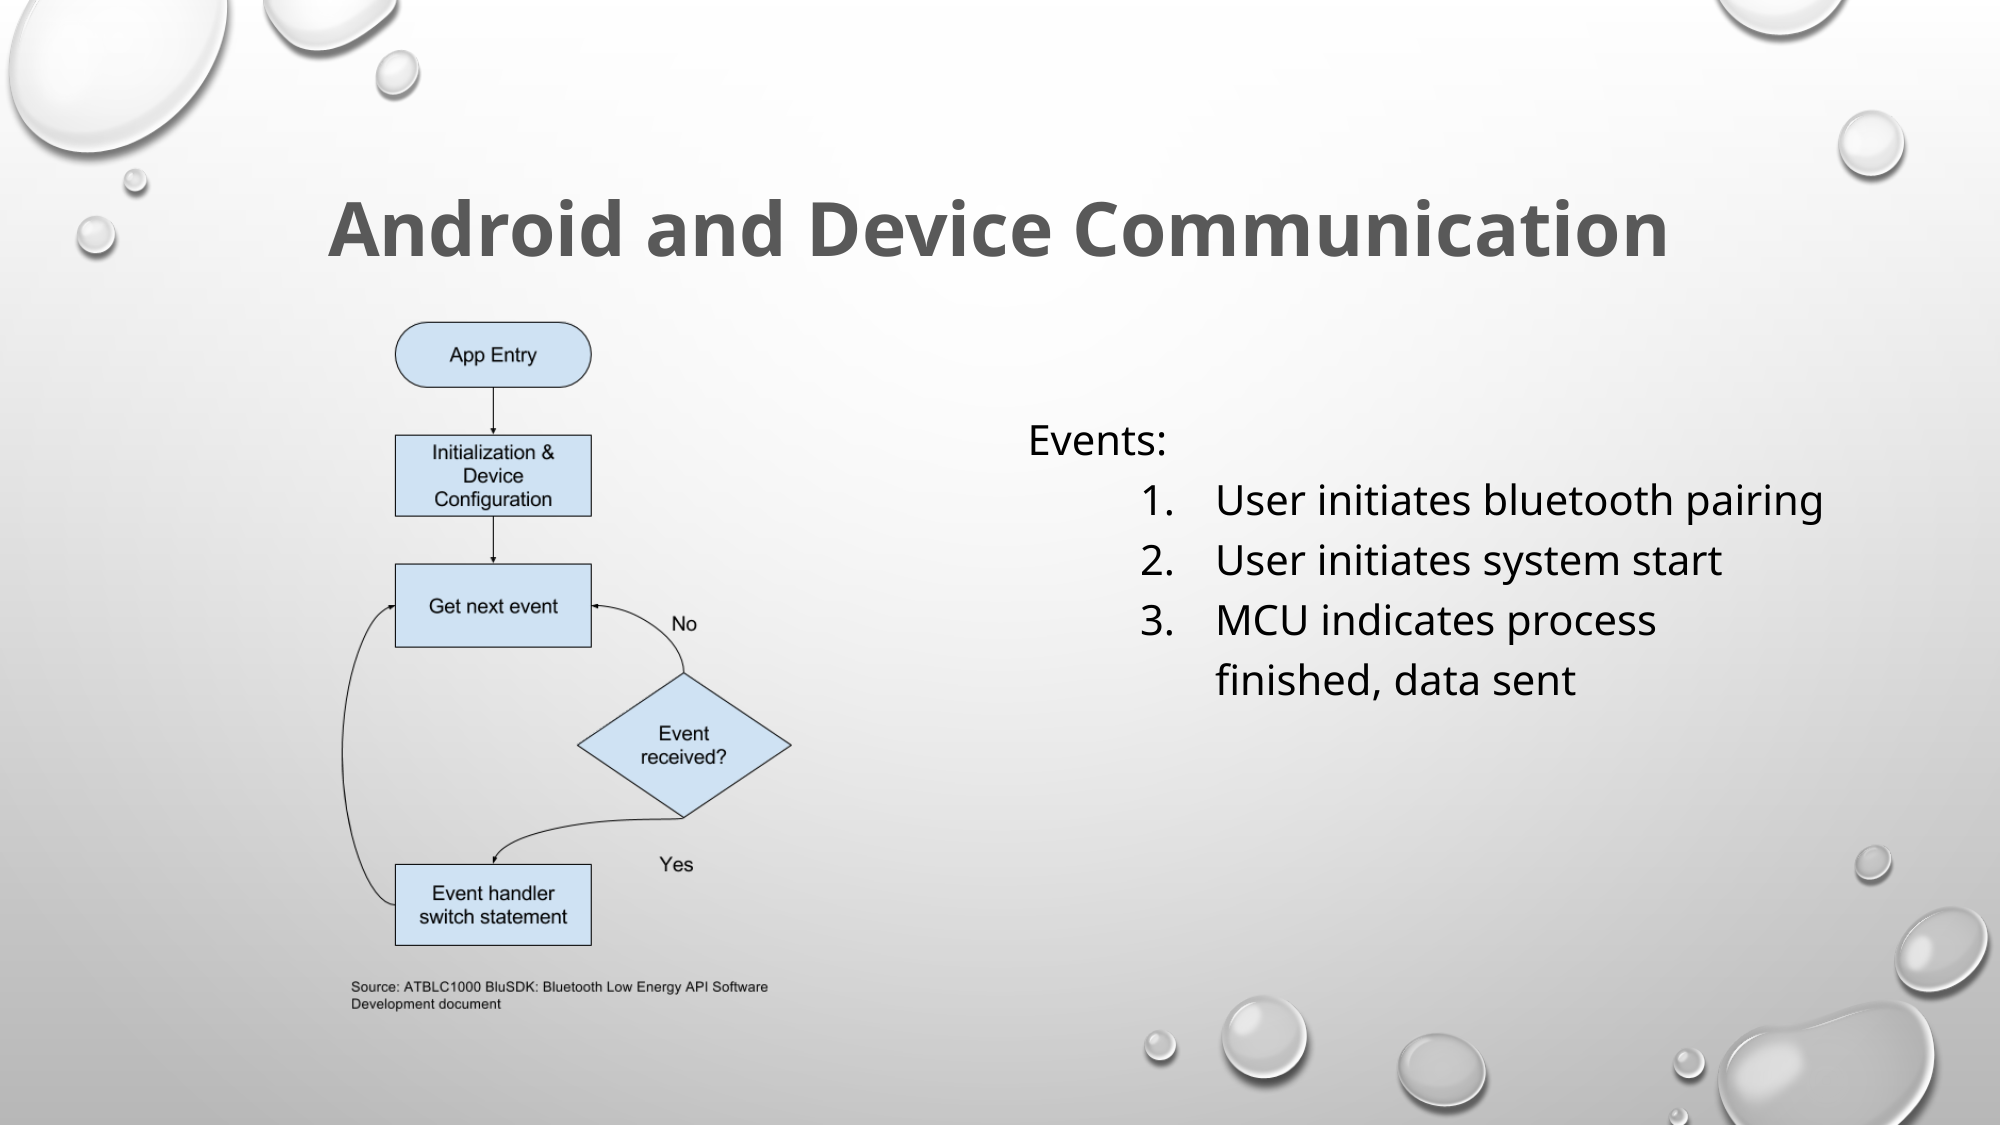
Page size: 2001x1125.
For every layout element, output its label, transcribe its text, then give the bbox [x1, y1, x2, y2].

picture [0, 0, 2000, 1125]
list Events: User initiates bluetooth pairing User initiates system start MCU indicates process finished, data sent [1095, 388, 1850, 950]
title Android and Device Communication [149, 101, 1851, 364]
